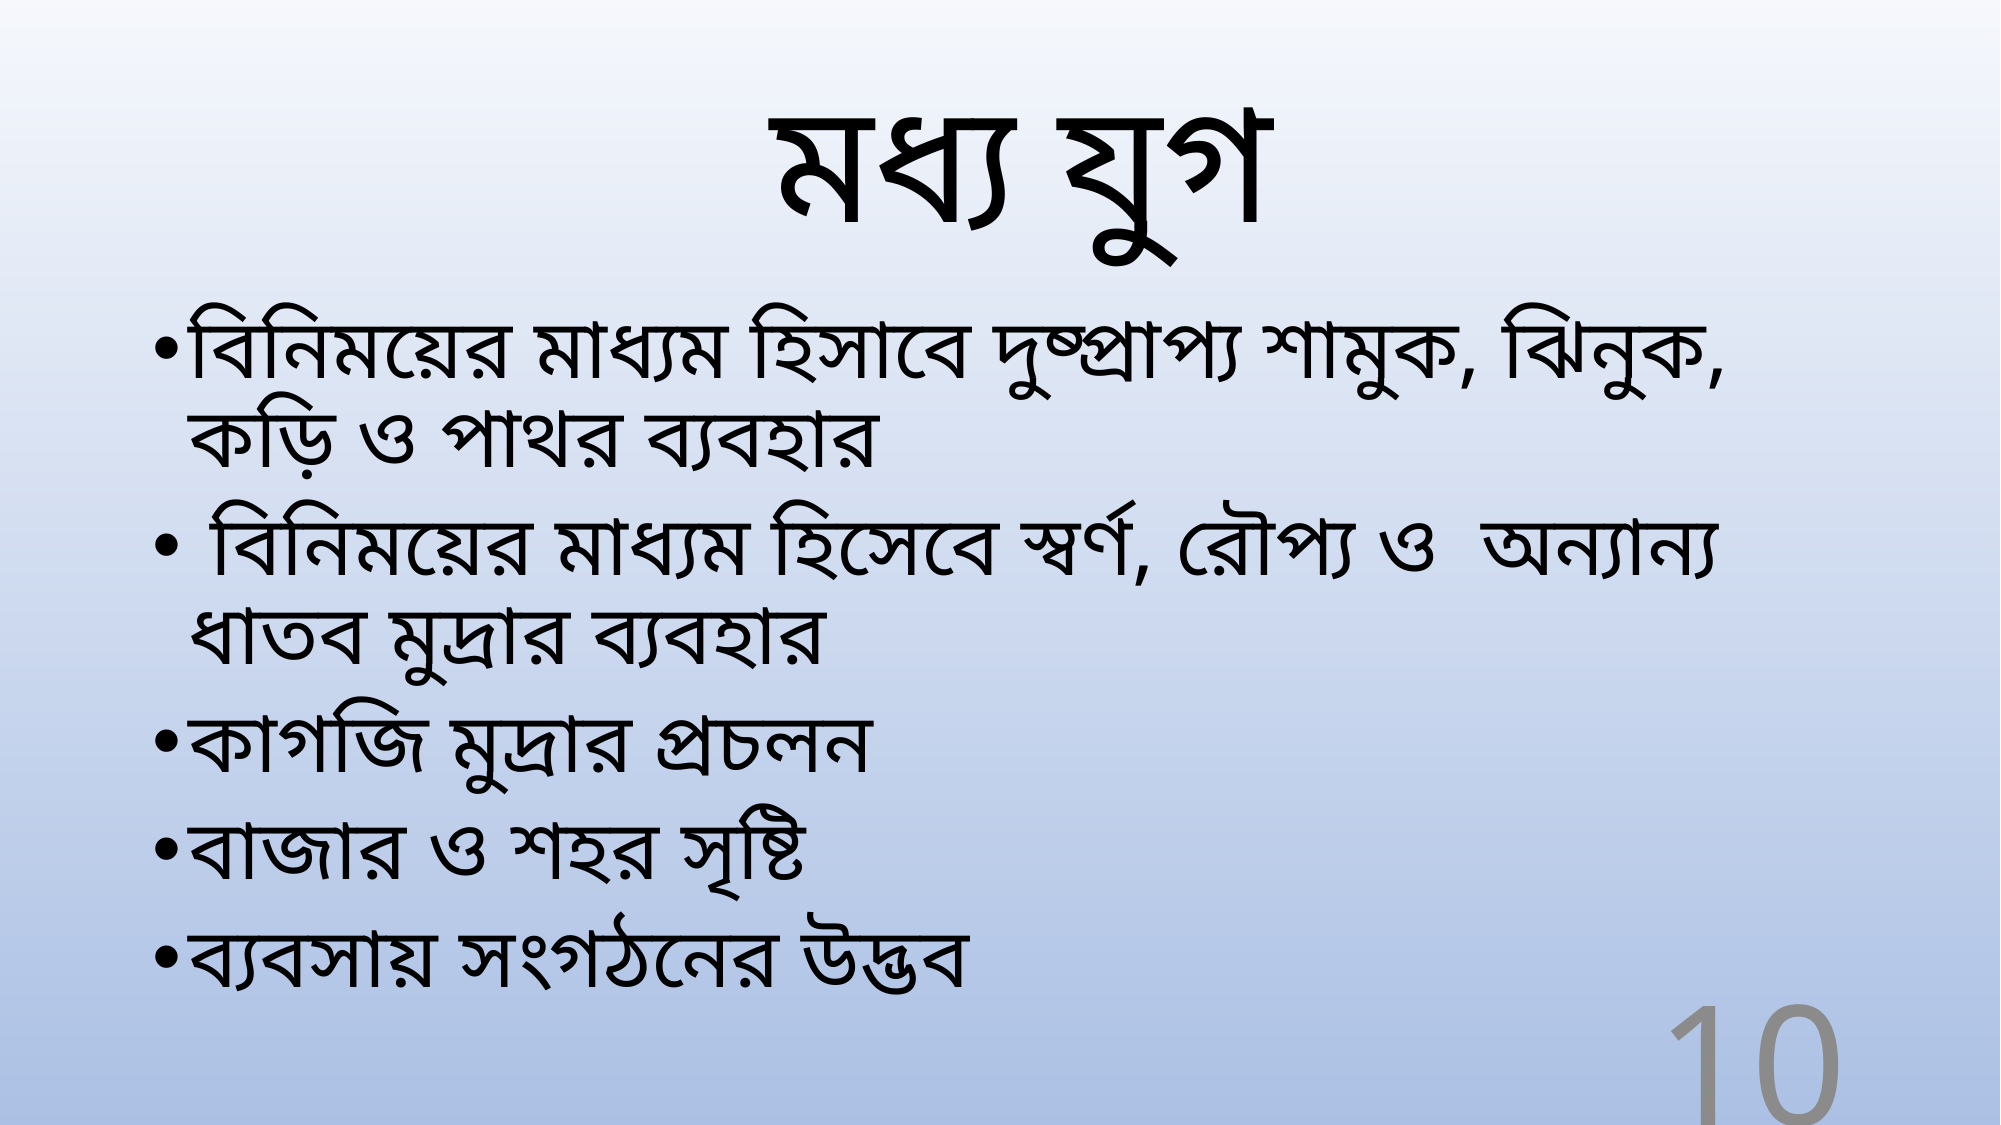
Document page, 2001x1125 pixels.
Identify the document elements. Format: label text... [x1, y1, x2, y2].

slide_number 10 [1412, 1042, 1863, 1103]
list বিনিময়ের মাধ্যম হিসাবে দুষ্প্রাপ্য শামুক, ঝিনুক, কড়ি ও পাথর ব্যবহার বিনিময়ের মাধ্যম হিসেবে স্বর্ণ, রৌপ্য ও অন্যান্য ধাতব মুদ্রার ব্যবহার কাগজি মুদ্রার প্রচলন বাজার ও শহর সৃষ্টি ব্যবসায় সংগঠনের উদ্ভব [137, 299, 1863, 1014]
title মধ্য যুগ [137, 59, 1863, 278]
